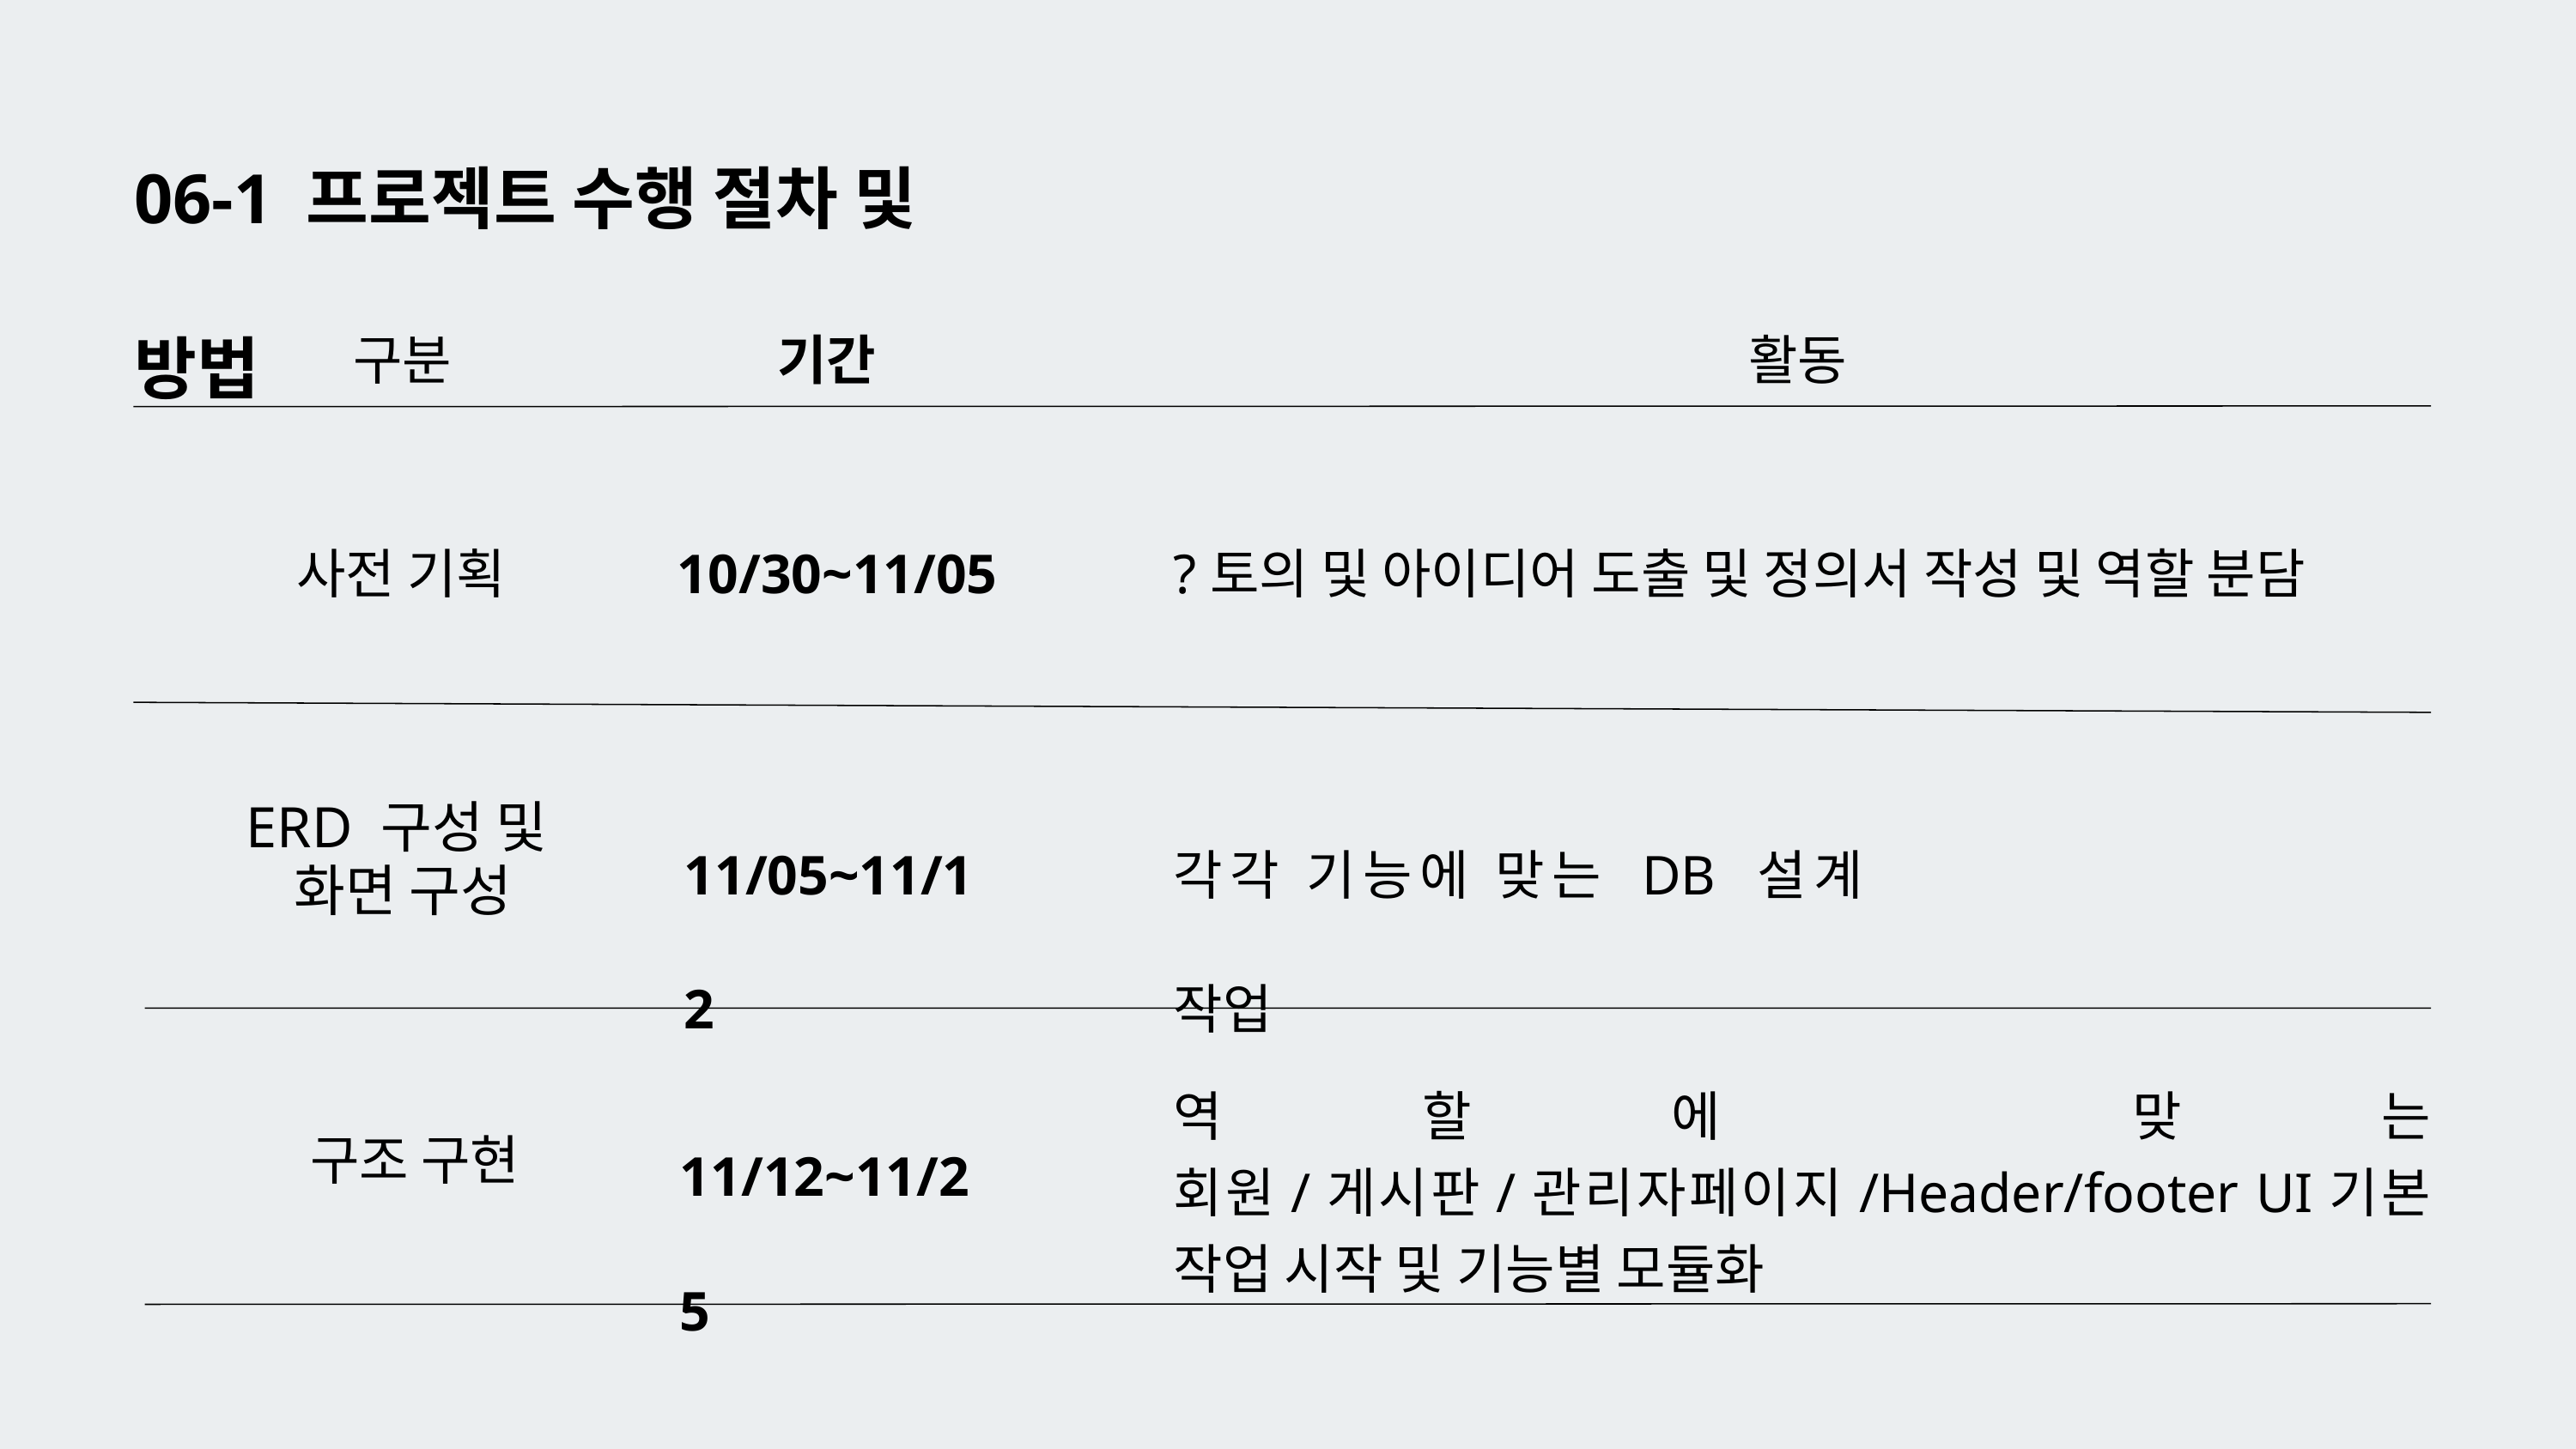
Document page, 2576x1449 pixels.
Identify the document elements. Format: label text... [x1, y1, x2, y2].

text_box 11/12~11/25 [679, 1073, 987, 1342]
text_box 각각 기능에 맞는 DB 설계 작업 [1173, 771, 1864, 1040]
text_box ERD 구성 및 화면 구성 [245, 795, 561, 923]
text_box 역할에 맞는 회원/게시판/관리자페이지/Header/footer UI기본 작업 시작 및 기능별 모듈화 [1173, 1070, 2432, 1376]
text_box 사전 기획 [296, 470, 509, 605]
text_box 06-1 프로젝트 수행 절차 및 방법 [134, 67, 1057, 407]
text_box 기간 [776, 256, 876, 391]
text_box 11/05~11/12 [683, 771, 995, 1040]
text_box 구조 구현 [280, 1117, 526, 1191]
text_box 구분 [353, 256, 453, 391]
text_box ?토의 및 아이디어 도출 및 정의서 작성 및 역할 분담 [1173, 470, 2312, 605]
text_box 활동 [1748, 256, 1848, 391]
text_box 10/30~11/05 [677, 470, 1013, 605]
